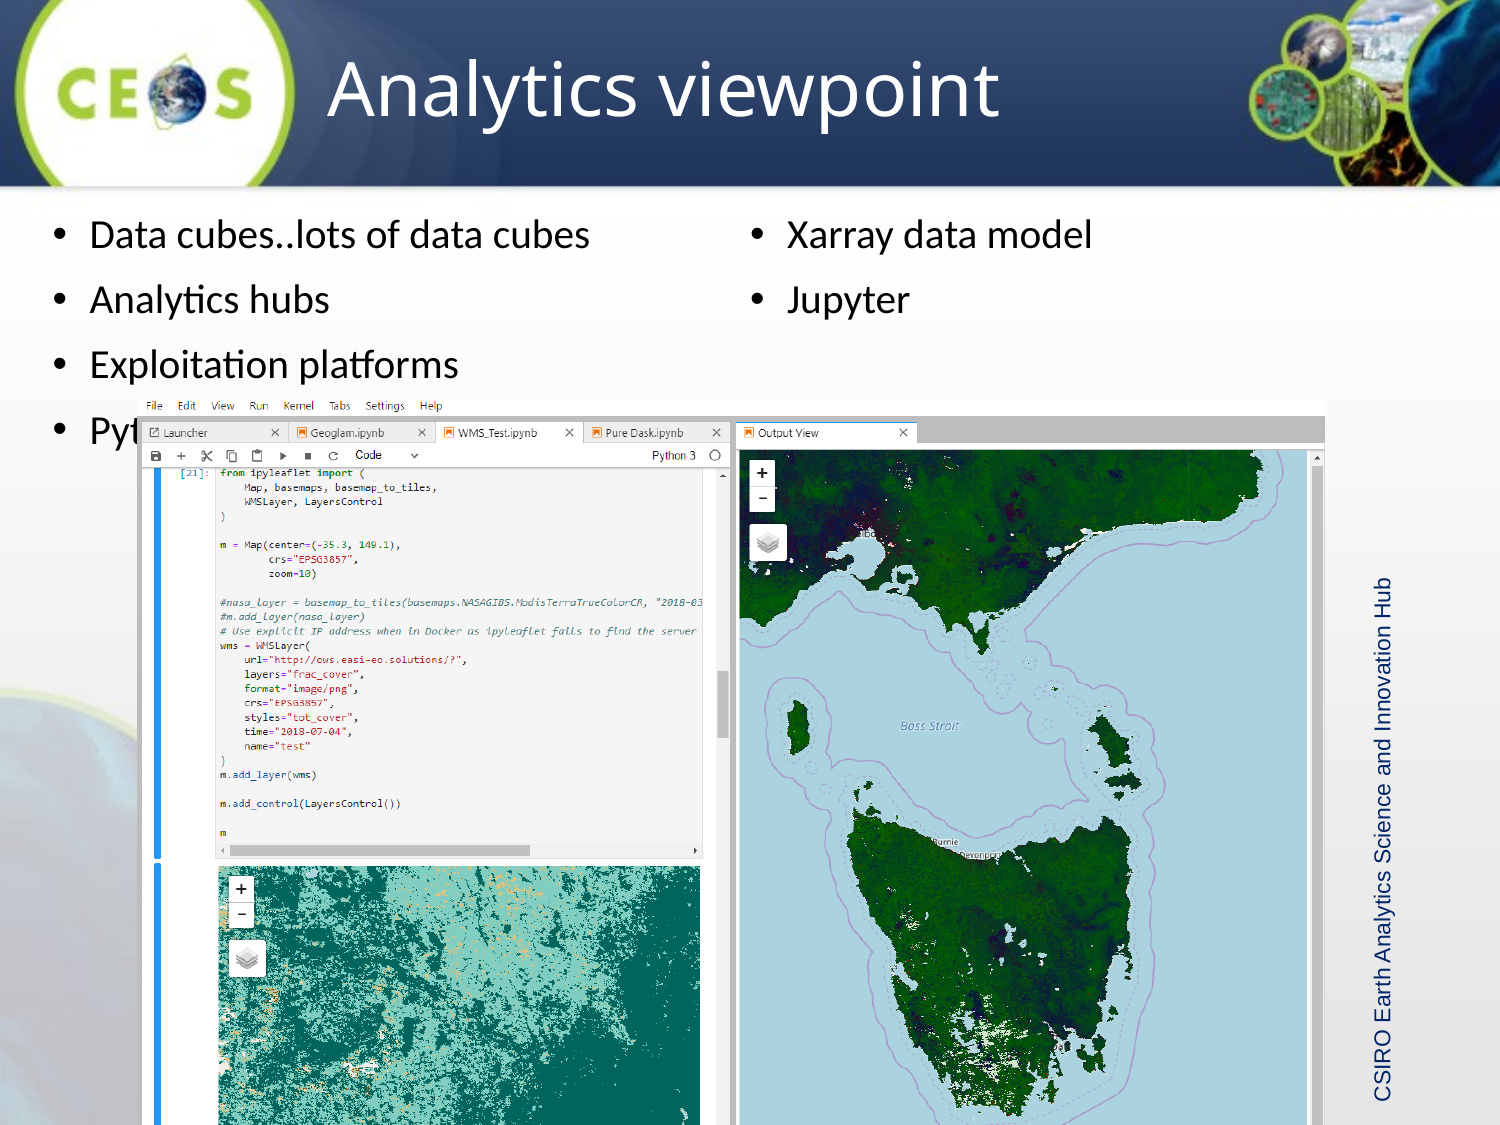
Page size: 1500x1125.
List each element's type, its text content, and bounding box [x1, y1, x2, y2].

title Analytics viewpoint [312, 22, 1238, 163]
text_box CSIRO Earth Analytics Science and Innovation Hub [1360, 562, 1403, 1117]
picture [0, 0, 1500, 1125]
list Data cubes..lots of data cubes Analytics hubs Exploitation platforms Python/R, QGIS Xarray data model Jupyter [37, 205, 1463, 463]
